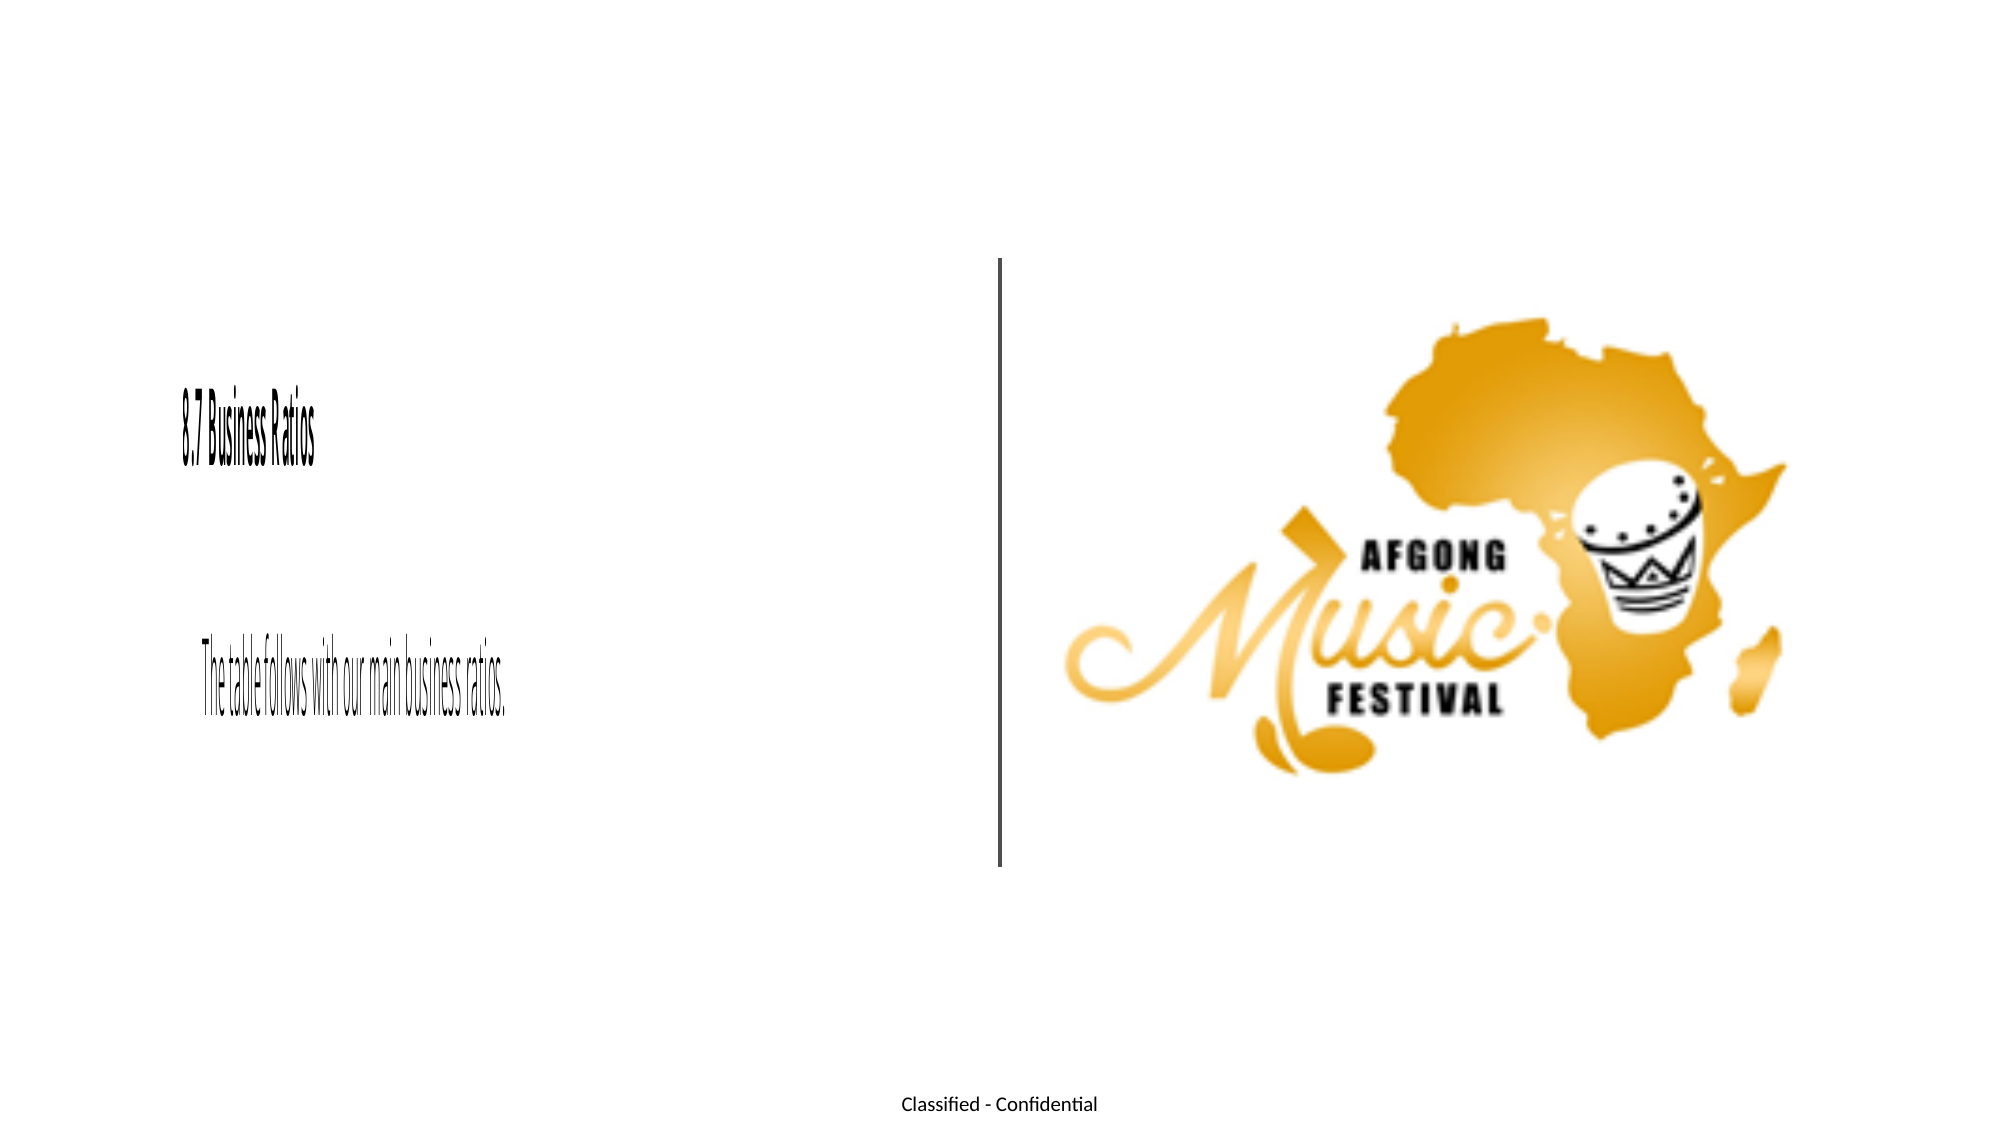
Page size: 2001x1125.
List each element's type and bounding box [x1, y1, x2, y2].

picture [182, 258, 962, 867]
picture [1040, 222, 1817, 902]
